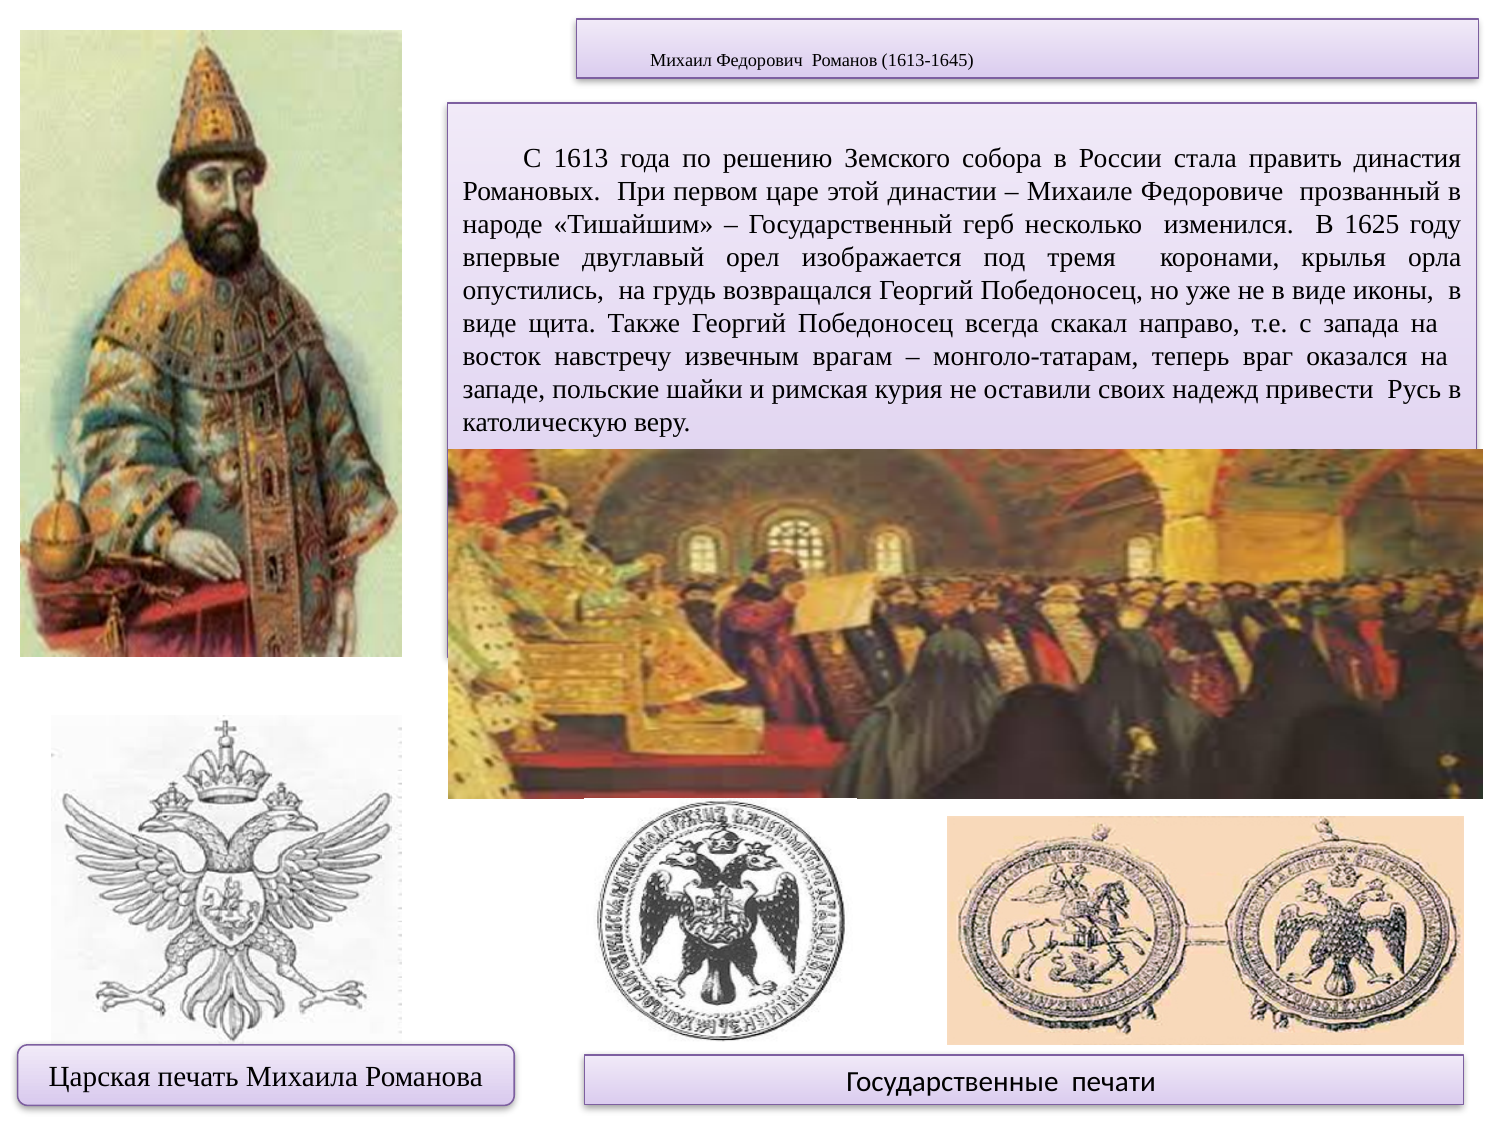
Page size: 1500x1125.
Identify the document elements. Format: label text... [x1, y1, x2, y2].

list С 1613 года по решению Земского собора в России стала править династия Романовых. При первом царе этой династии – Михаиле Федоровиче прозванный в народе «Тишайшим» – Государственный герб несколько изменился. В 1625 году впервые двуглавый орел изображается под тремя коронами, крылья орла опустились, на грудь возвращался Георгий Победоносец, но уже не в виде иконы, в виде щита. Также Георгий Победоносец всегда скакал направо, т.е. с запада на восток навстречу извечным врагам – монголо-татарам, теперь враг оказался на западе, польские шайки и римская курия не оставили своих надежд привести Русь в католическую веру. [447, 102, 1477, 449]
text_box Царская печать Михаила Романова [16, 1044, 516, 1107]
title Михаил Федорович Романов (1613-1645) [576, 18, 1479, 79]
picture [947, 815, 1464, 1046]
picture [20, 30, 402, 658]
picture [447, 449, 1483, 1046]
picture [51, 715, 403, 1046]
text_box Государственные печати [584, 1054, 1464, 1105]
